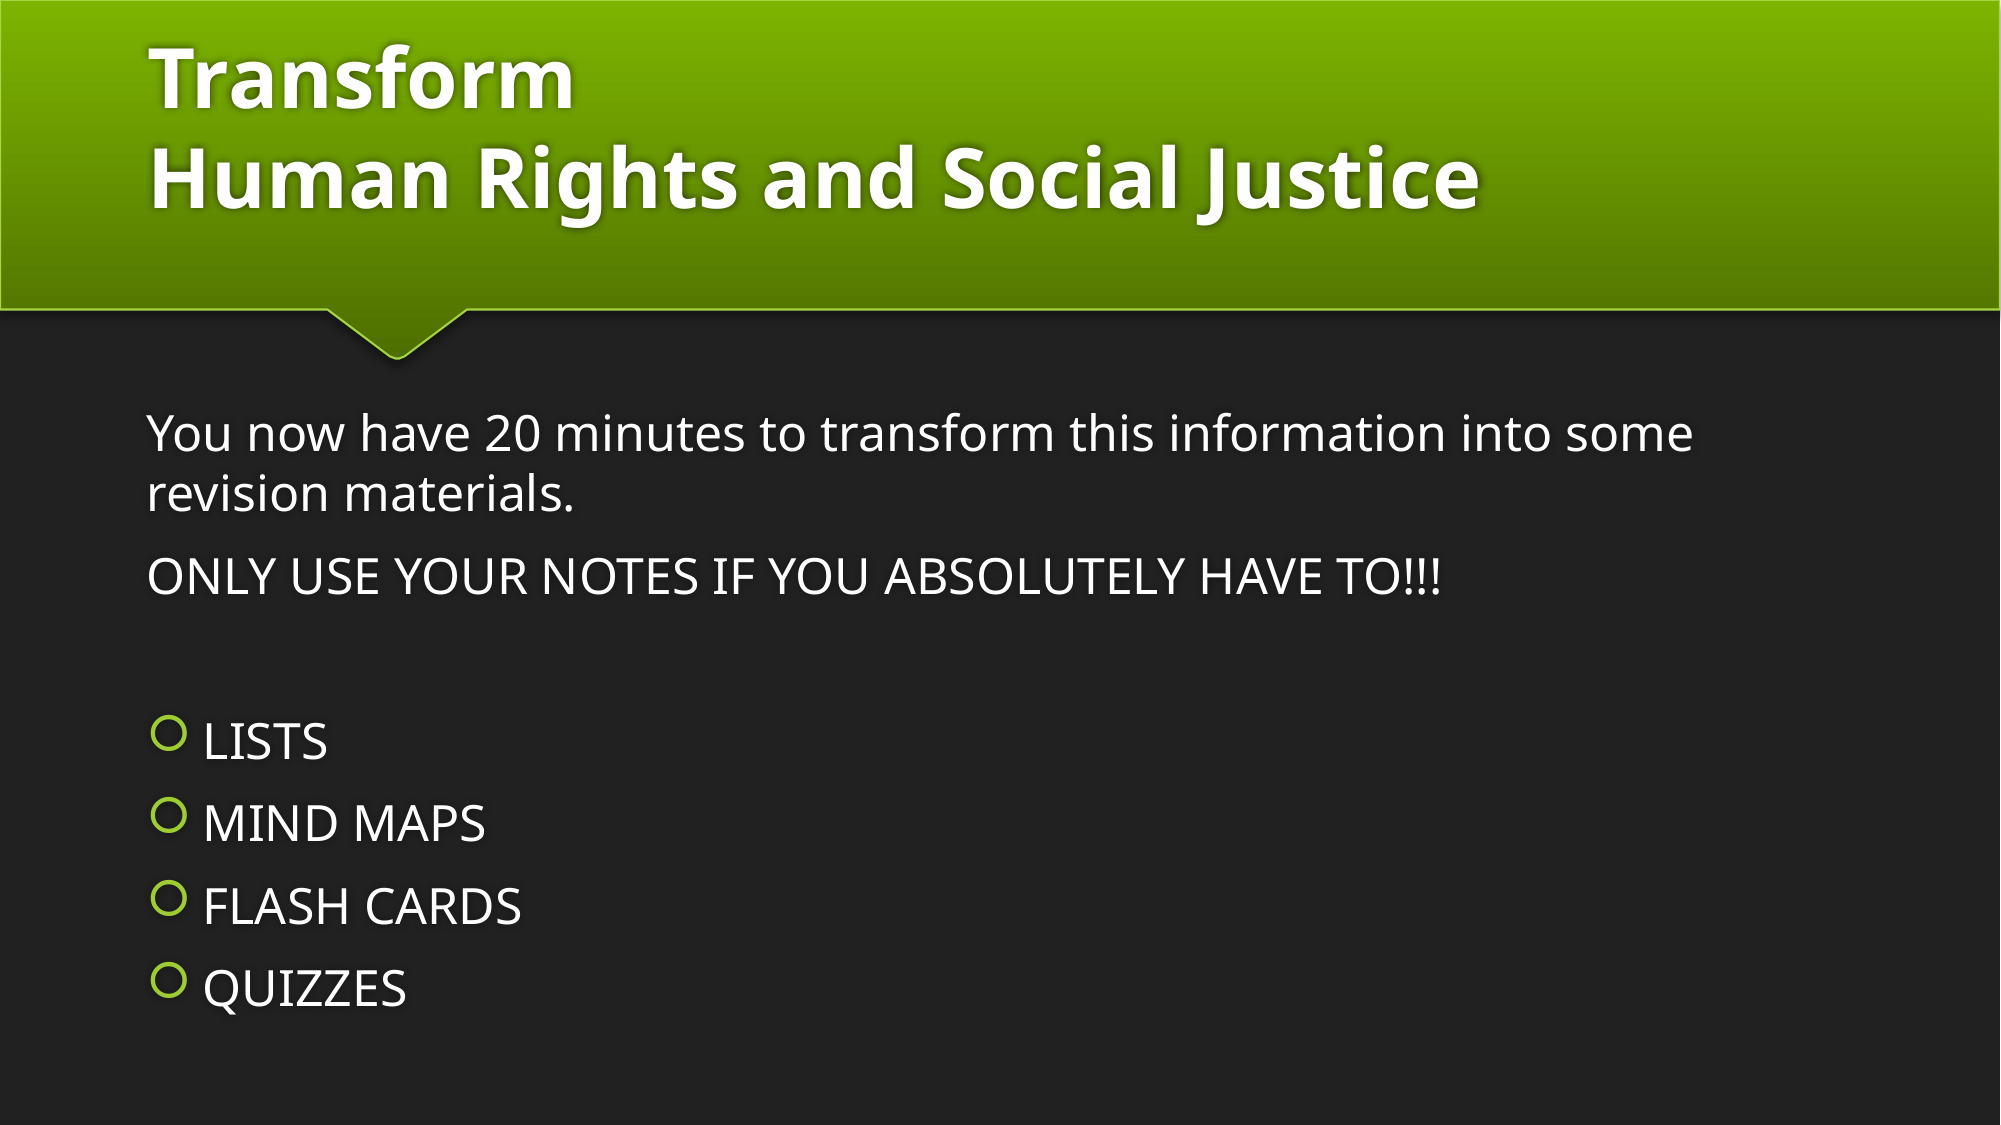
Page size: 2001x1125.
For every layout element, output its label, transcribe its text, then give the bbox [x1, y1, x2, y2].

title Transform Human Rights and Social Justice [132, 73, 1868, 233]
list You now have 20 minutes to transform this information into some revision materials. ONLY USE YOUR NOTES IF YOU ABSOLUTELY HAVE TO!!! LISTS MIND MAPS FLASH CARDS QUIZZES [131, 411, 1864, 1008]
